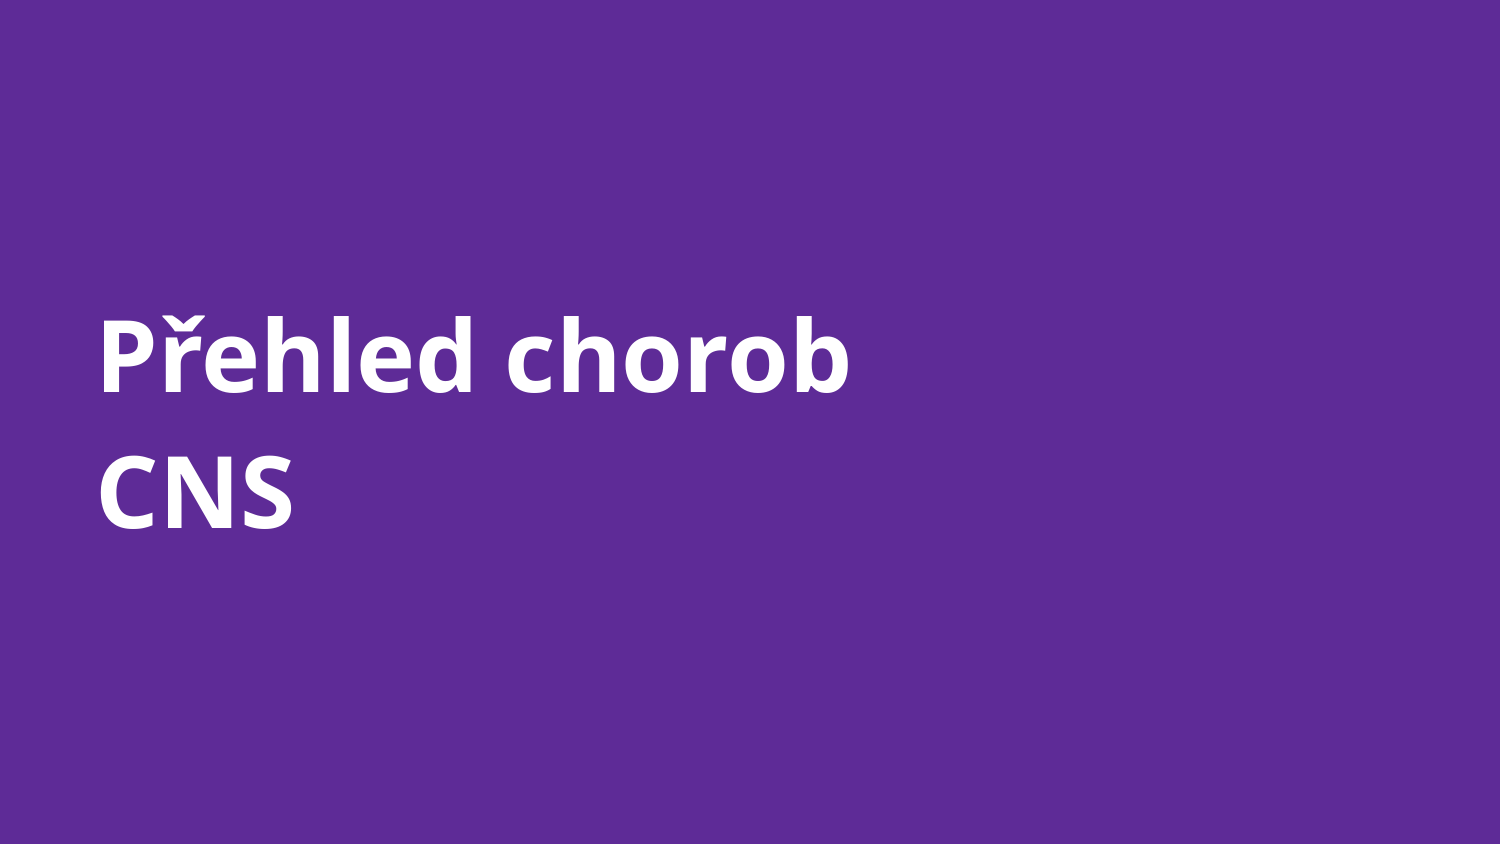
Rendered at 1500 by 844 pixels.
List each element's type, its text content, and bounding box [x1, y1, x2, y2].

title Přehled chorob CNS [80, 86, 1000, 758]
